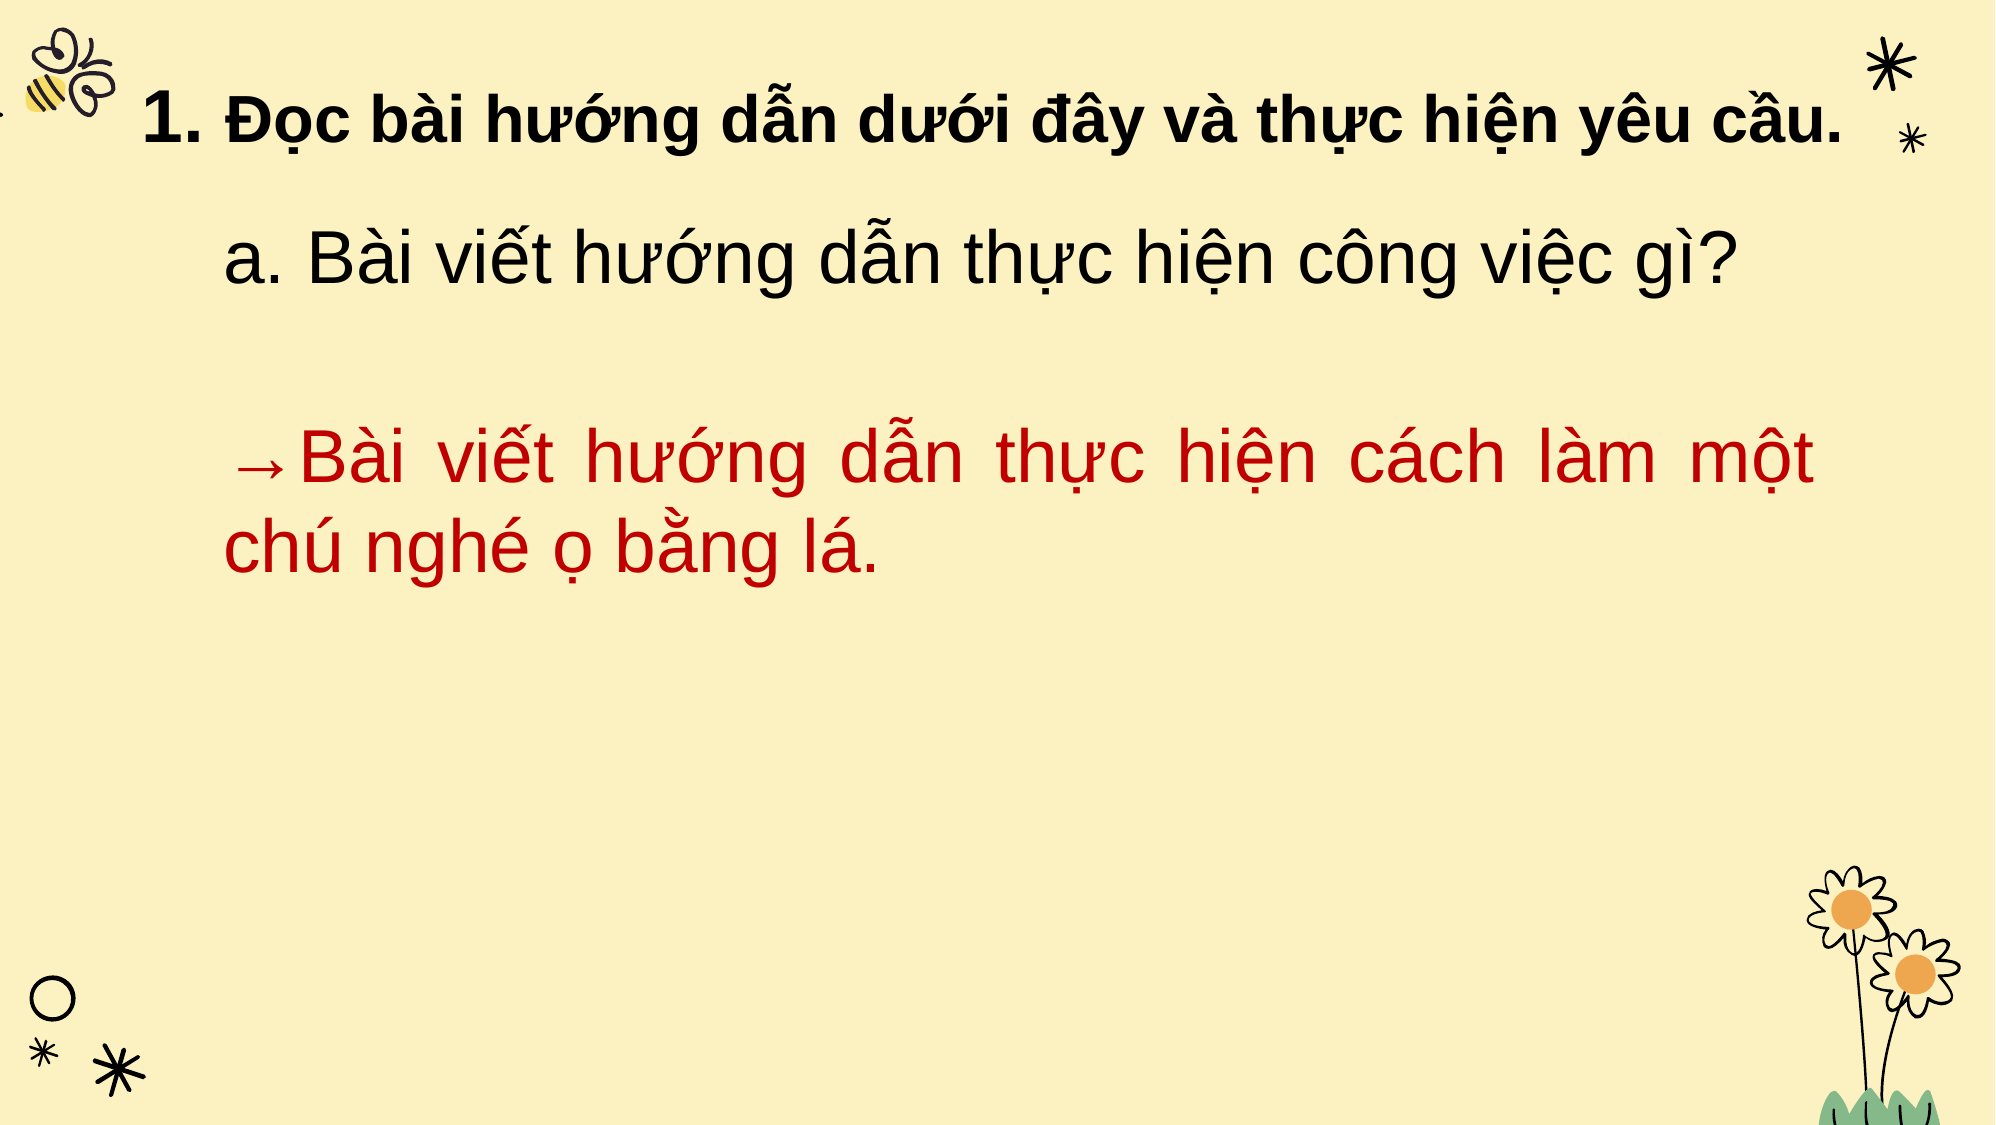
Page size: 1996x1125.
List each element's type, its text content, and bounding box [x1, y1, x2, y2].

text_box →Bài viết hướng dẫn thực hiện cách làm một chú nghé ọ bằng lá. [208, 399, 1831, 595]
text_box a. Bài viết hướng dẫn thực hiện công việc gì? [208, 201, 1831, 307]
text_box 1. Đọc bài hướng dẫn dưới đây và thực hiện yêu cầu. [127, 59, 1912, 165]
